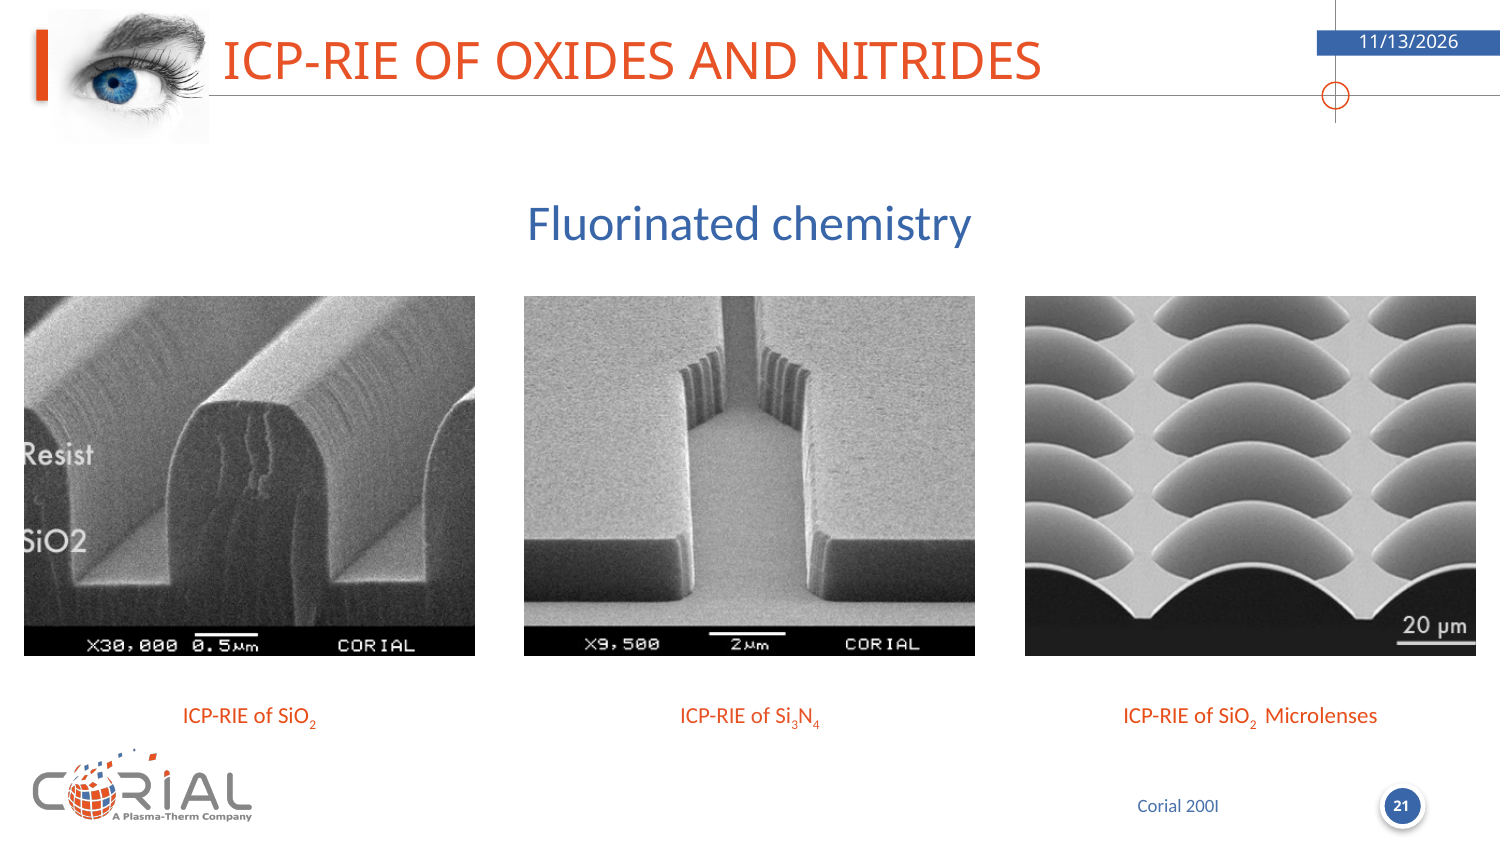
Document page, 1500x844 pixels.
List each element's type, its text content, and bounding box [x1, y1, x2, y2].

title ICP-RIE OF OXIDES AND NITRIDES [208, 20, 1318, 98]
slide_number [1316, 30, 1500, 56]
text_box Fluorinated chemistry [0, 183, 1500, 258]
text_box [520, 292, 980, 660]
text_box ICP-RIE of Si3N4 [522, 693, 978, 740]
text_box ICP-RIE of SiO2 [22, 693, 477, 740]
text_box [20, 292, 479, 660]
text_box [1021, 292, 1480, 660]
footer Corial 200I [1021, 785, 1336, 824]
slide_number 21 [1376, 785, 1427, 827]
text_box ICP-RIE of SiO2 Microlenses [1023, 693, 1479, 740]
picture [48, 9, 209, 144]
